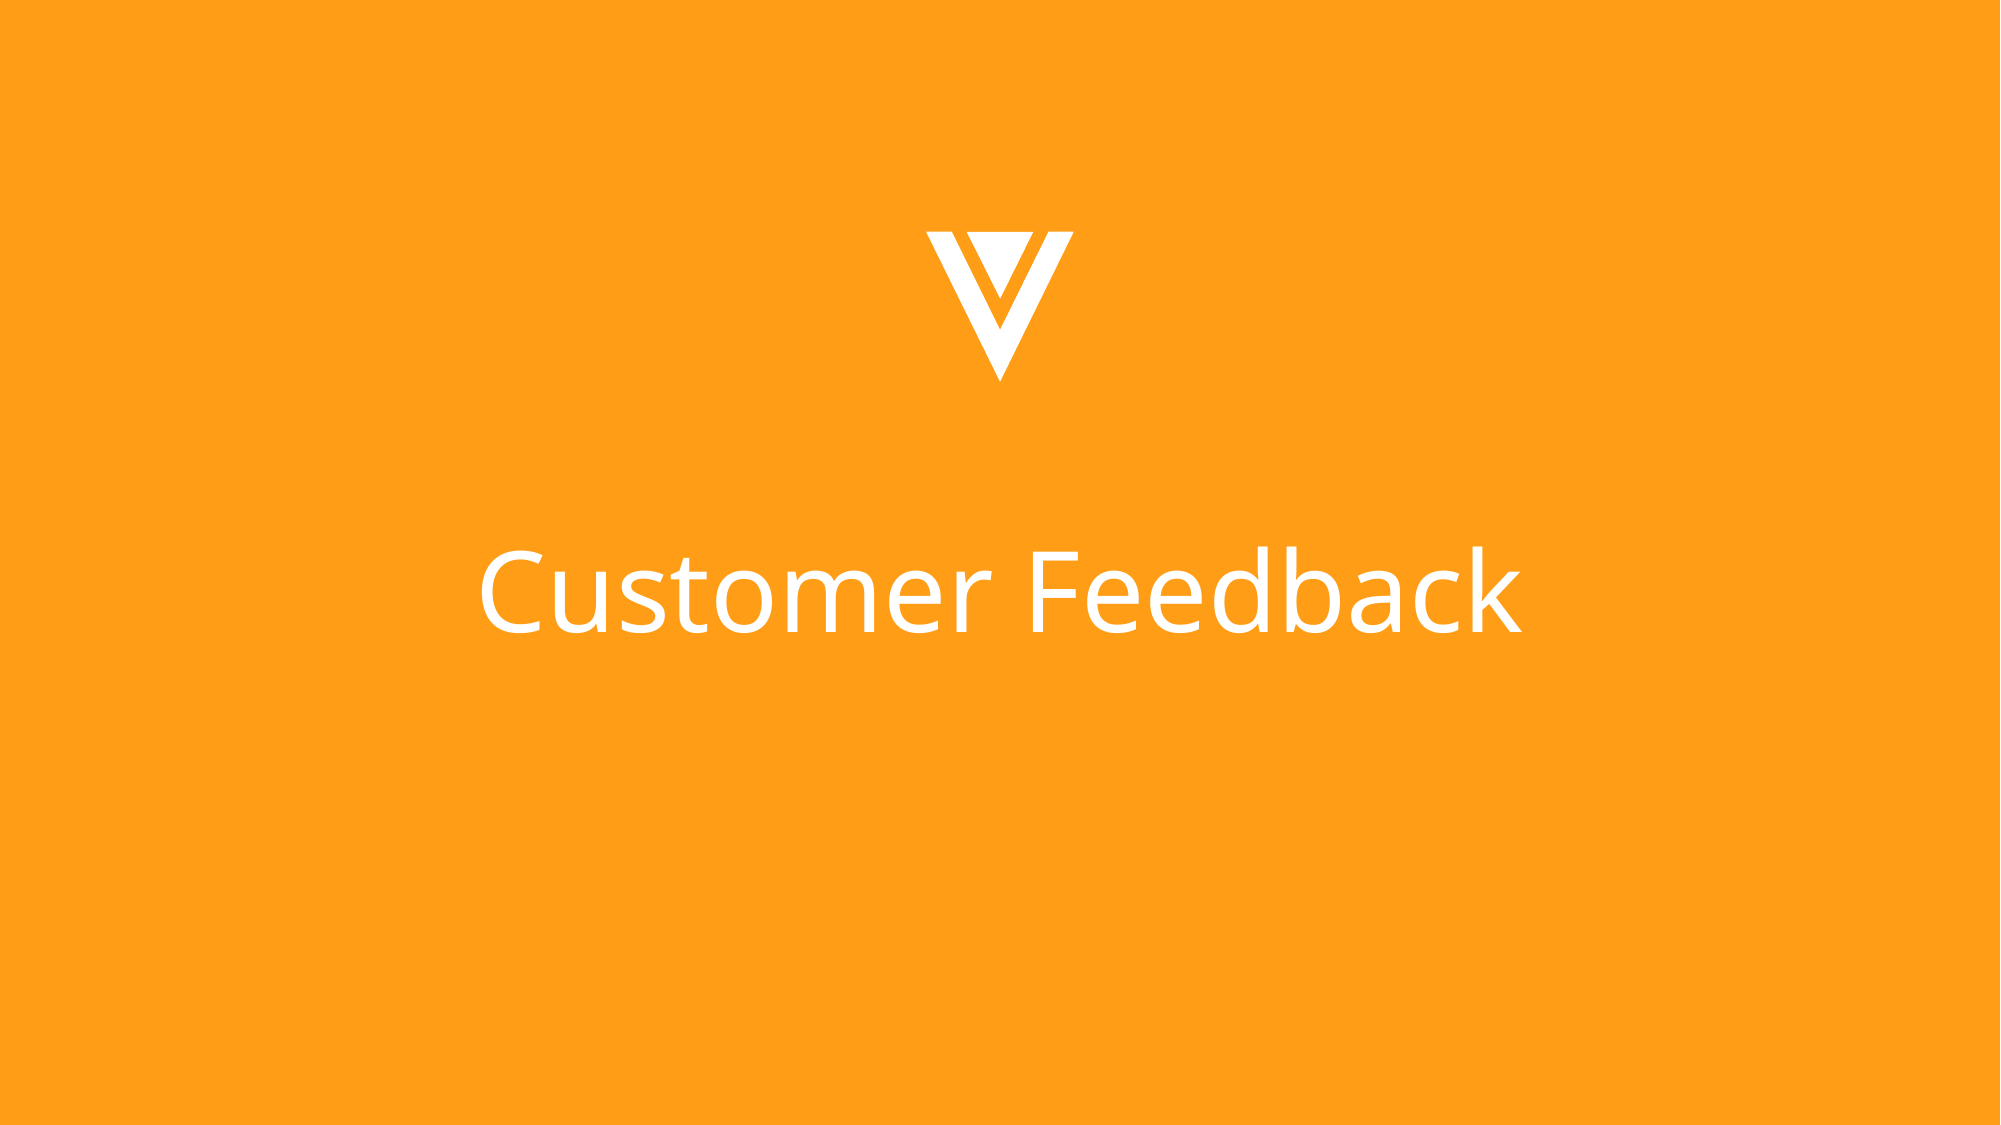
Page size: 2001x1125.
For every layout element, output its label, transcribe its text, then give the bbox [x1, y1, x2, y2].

title Customer Feedback [249, 267, 1750, 660]
